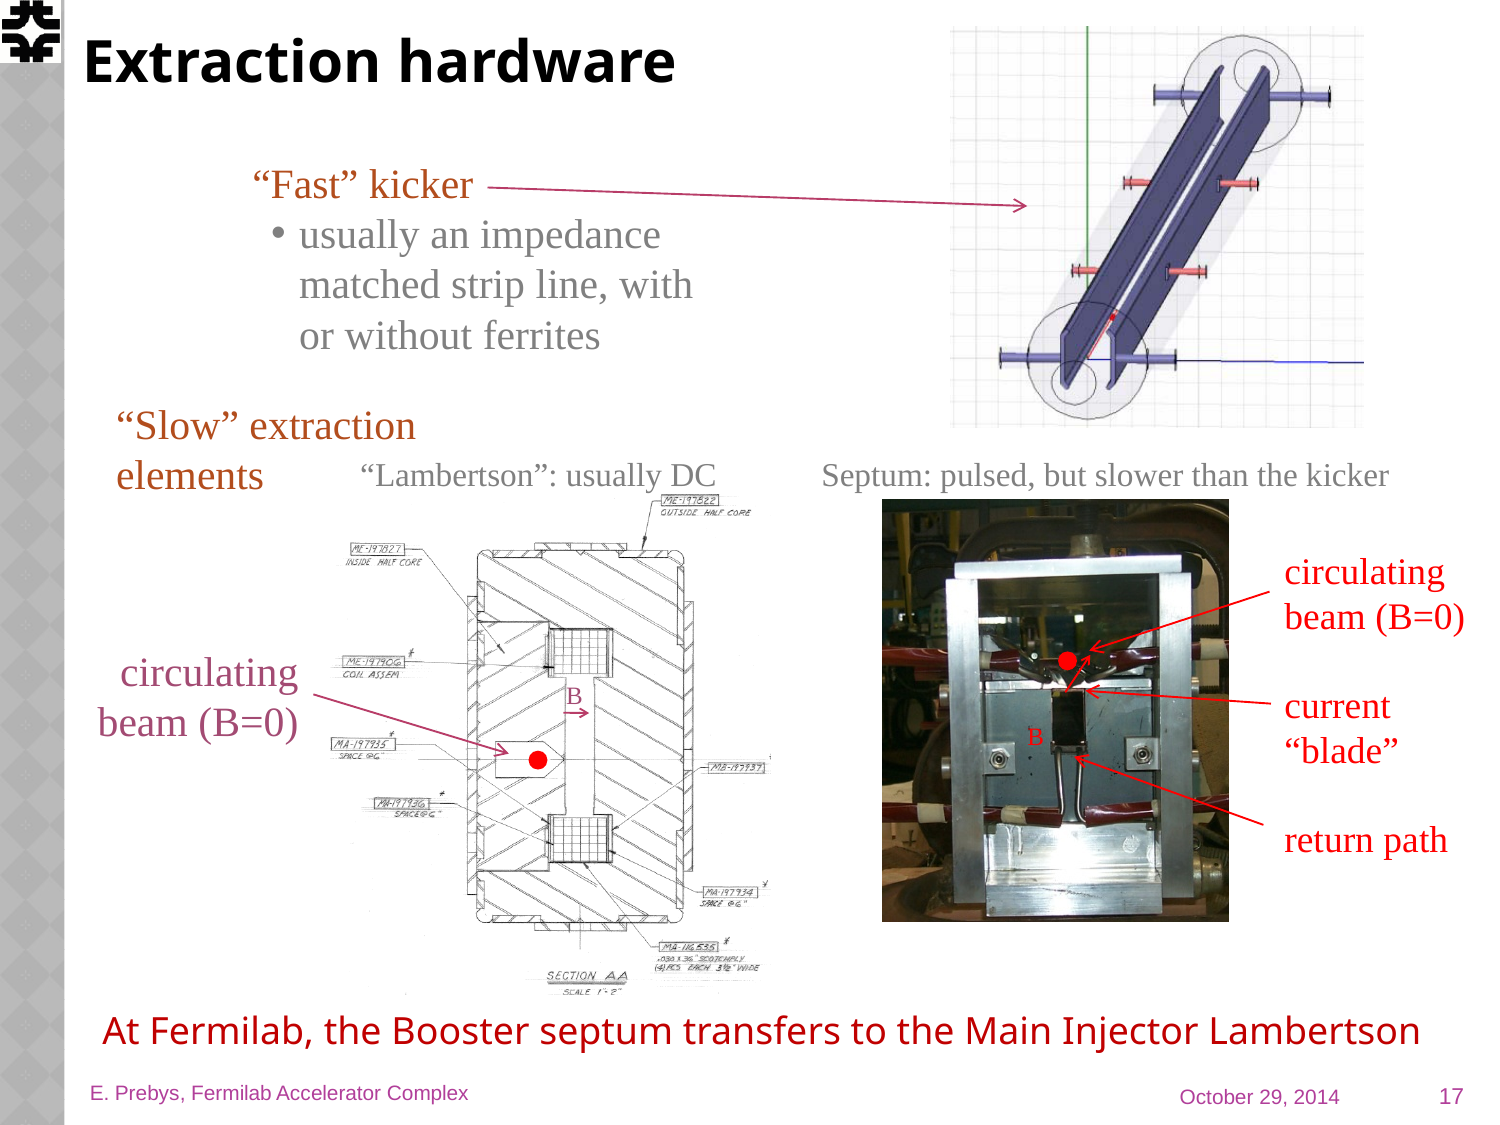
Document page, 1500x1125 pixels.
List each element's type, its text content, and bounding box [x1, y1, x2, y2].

text_box Septum: pulsed, but slower than the kicker [806, 445, 1467, 500]
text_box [1064, 654, 1092, 694]
picture [881, 499, 1229, 922]
picture [949, 26, 1364, 428]
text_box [1073, 756, 1264, 826]
slide_number 17 [1367, 1071, 1465, 1110]
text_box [312, 694, 510, 754]
text_box circulating beam (B=0) [1269, 539, 1500, 644]
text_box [486, 186, 1028, 207]
picture [0, 0, 61, 63]
text_box current “blade” [1269, 673, 1500, 779]
text_box “Slow” extraction elements [101, 389, 587, 505]
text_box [1084, 690, 1272, 705]
text_box circulating beam (B=0) [80, 636, 314, 752]
text_box “Lambertson”: usually DC [587, 446, 810, 501]
picture [329, 494, 771, 995]
text_box return path [1269, 807, 1500, 868]
text_box “Fast” kicker usually an impedance matched strip line, with or without ferrites [237, 149, 723, 365]
picture [1095, 659, 1229, 689]
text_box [1088, 591, 1270, 651]
title Extraction hardware [75, 21, 1431, 95]
footer E. Prebys, Fermilab Accelerator Complex [75, 1075, 709, 1105]
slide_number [827, 1077, 1355, 1110]
text_box At Fermilab, the Booster septum transfers to the Main Injector Lambertson [87, 999, 1463, 1060]
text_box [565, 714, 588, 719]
